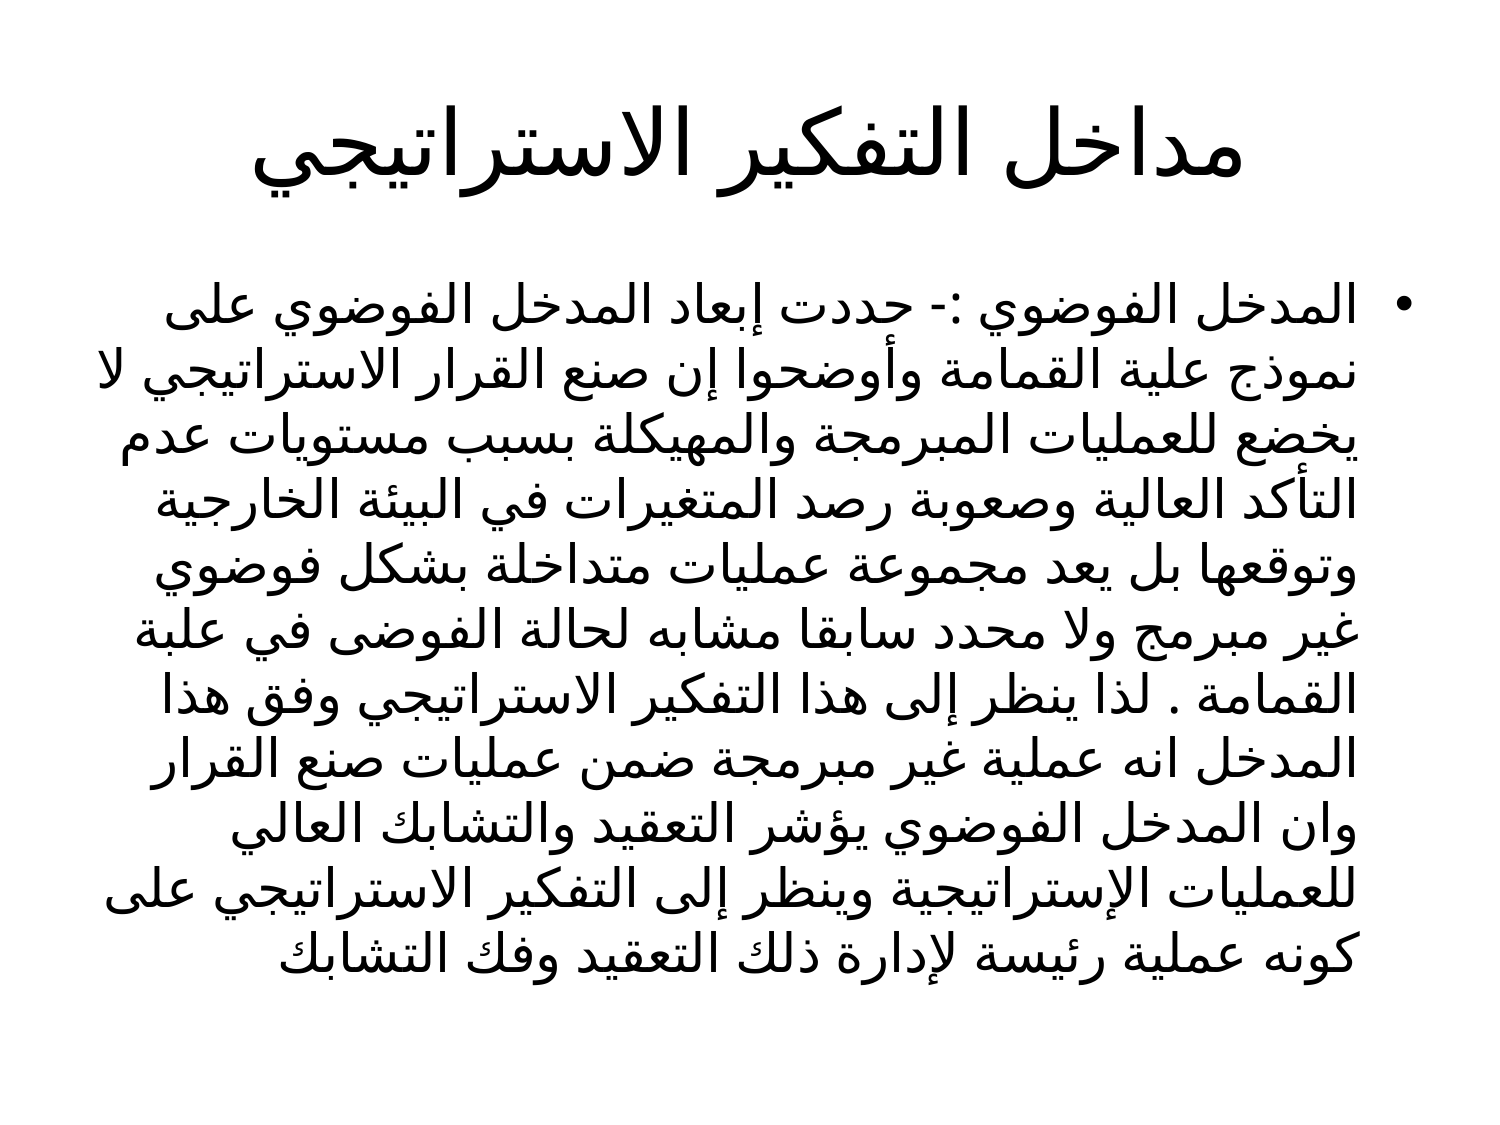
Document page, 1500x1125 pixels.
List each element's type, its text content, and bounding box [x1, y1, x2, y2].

title مداخل التفكير الاستراتيجي [75, 45, 1425, 233]
list المدخل الفوضوي :- حددت إبعاد المدخل الفوضوي على نموذج علية القمامة وأوضحوا إن صنع القرار الاستراتيجي لا يخضع للعمليات المبرمجة والمهيكلة بسبب مستويات عدم التأكد العالية وصعوبة رصد المتغيرات في البيئة الخارجية وتوقعها بل يعد مجموعة عمليات متداخلة بشكل فوضوي غير مبرمج ولا محدد سابقا مشابه لحالة الفوضى في علبة القمامة . لذا ينظر إلى هذا التفكير الاستراتيجي وفق هذا المدخل انه عملية غير مبرمجة ضمن عمليات صنع القرار وان المدخل الفوضوي يؤشر التعقيد والتشابك العالي للعمليات الإستراتيجية وينظر إلى التفكير الاستراتيجي على كونه عملية رئيسة لإدارة ذلك التعقيد وفك التشابك [75, 262, 1425, 1005]
